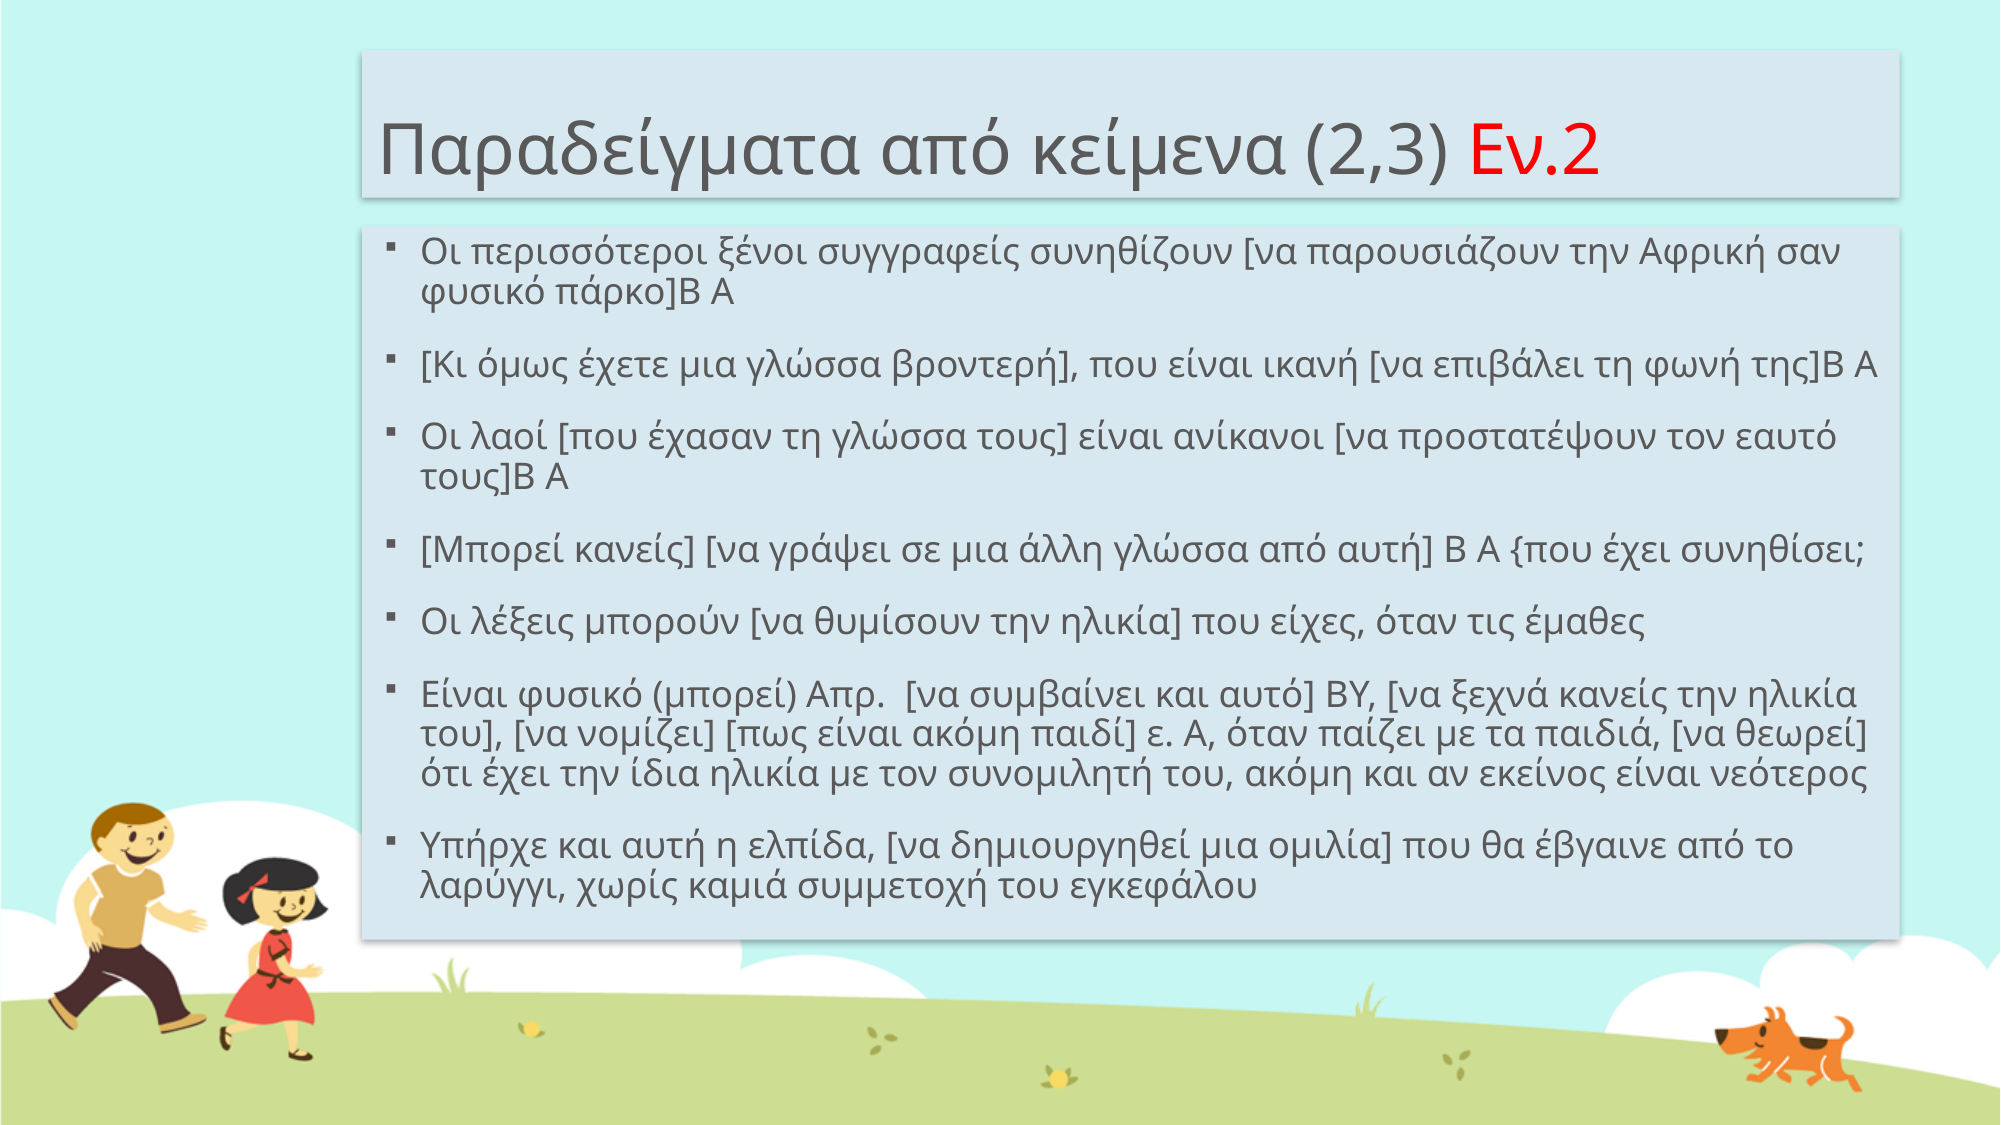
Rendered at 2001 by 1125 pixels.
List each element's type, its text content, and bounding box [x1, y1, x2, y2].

list Οι περισσότεροι ξένοι συγγραφείς συνηθίζουν [να παρουσιάζουν την Αφρική σαν φυσικό πάρκο]Β Α [Κι όμως έχετε μια γλώσσα βροντερή], που είναι ικανή [να επιβάλει τη φωνή της]Β Α Οι λαοί [που έχασαν τη γλώσσα τους] είναι ανίκανοι [να προστατέψουν τον εαυτό τους]Β Α [Μπορεί κανείς] [να γράψει σε μια άλλη γλώσσα από αυτή] Β Α {που έχει συνηθίσει; Οι λέξεις μπορούν [να θυμίσουν την ηλικία] που είχες, όταν τις έμαθες Είναι φυσικό (μπορεί) Απρ. [να συμβαίνει και αυτό] ΒΥ, [να ξεχνά κανείς την ηλικία του], [να νομίζει] [πως είναι ακόμη παιδί] ε. Α, όταν παίζει με τα παιδιά, [να θεωρεί] ότι έχει την ίδια ηλικία με τον συνομιλητή του, ακόμη και αν εκείνος είναι νεότερος Υπήρχε και αυτή η ελπίδα, [να δημιουργηθεί μια ομιλία] που θα έβγαινε από το λαρύγγι, χωρίς καμιά συμμετοχή του εγκεφάλου [362, 225, 1900, 940]
title Παραδείγματα από κείμενα (2,3) Εν.2 [362, 50, 1900, 198]
picture [0, 0, 2001, 1125]
